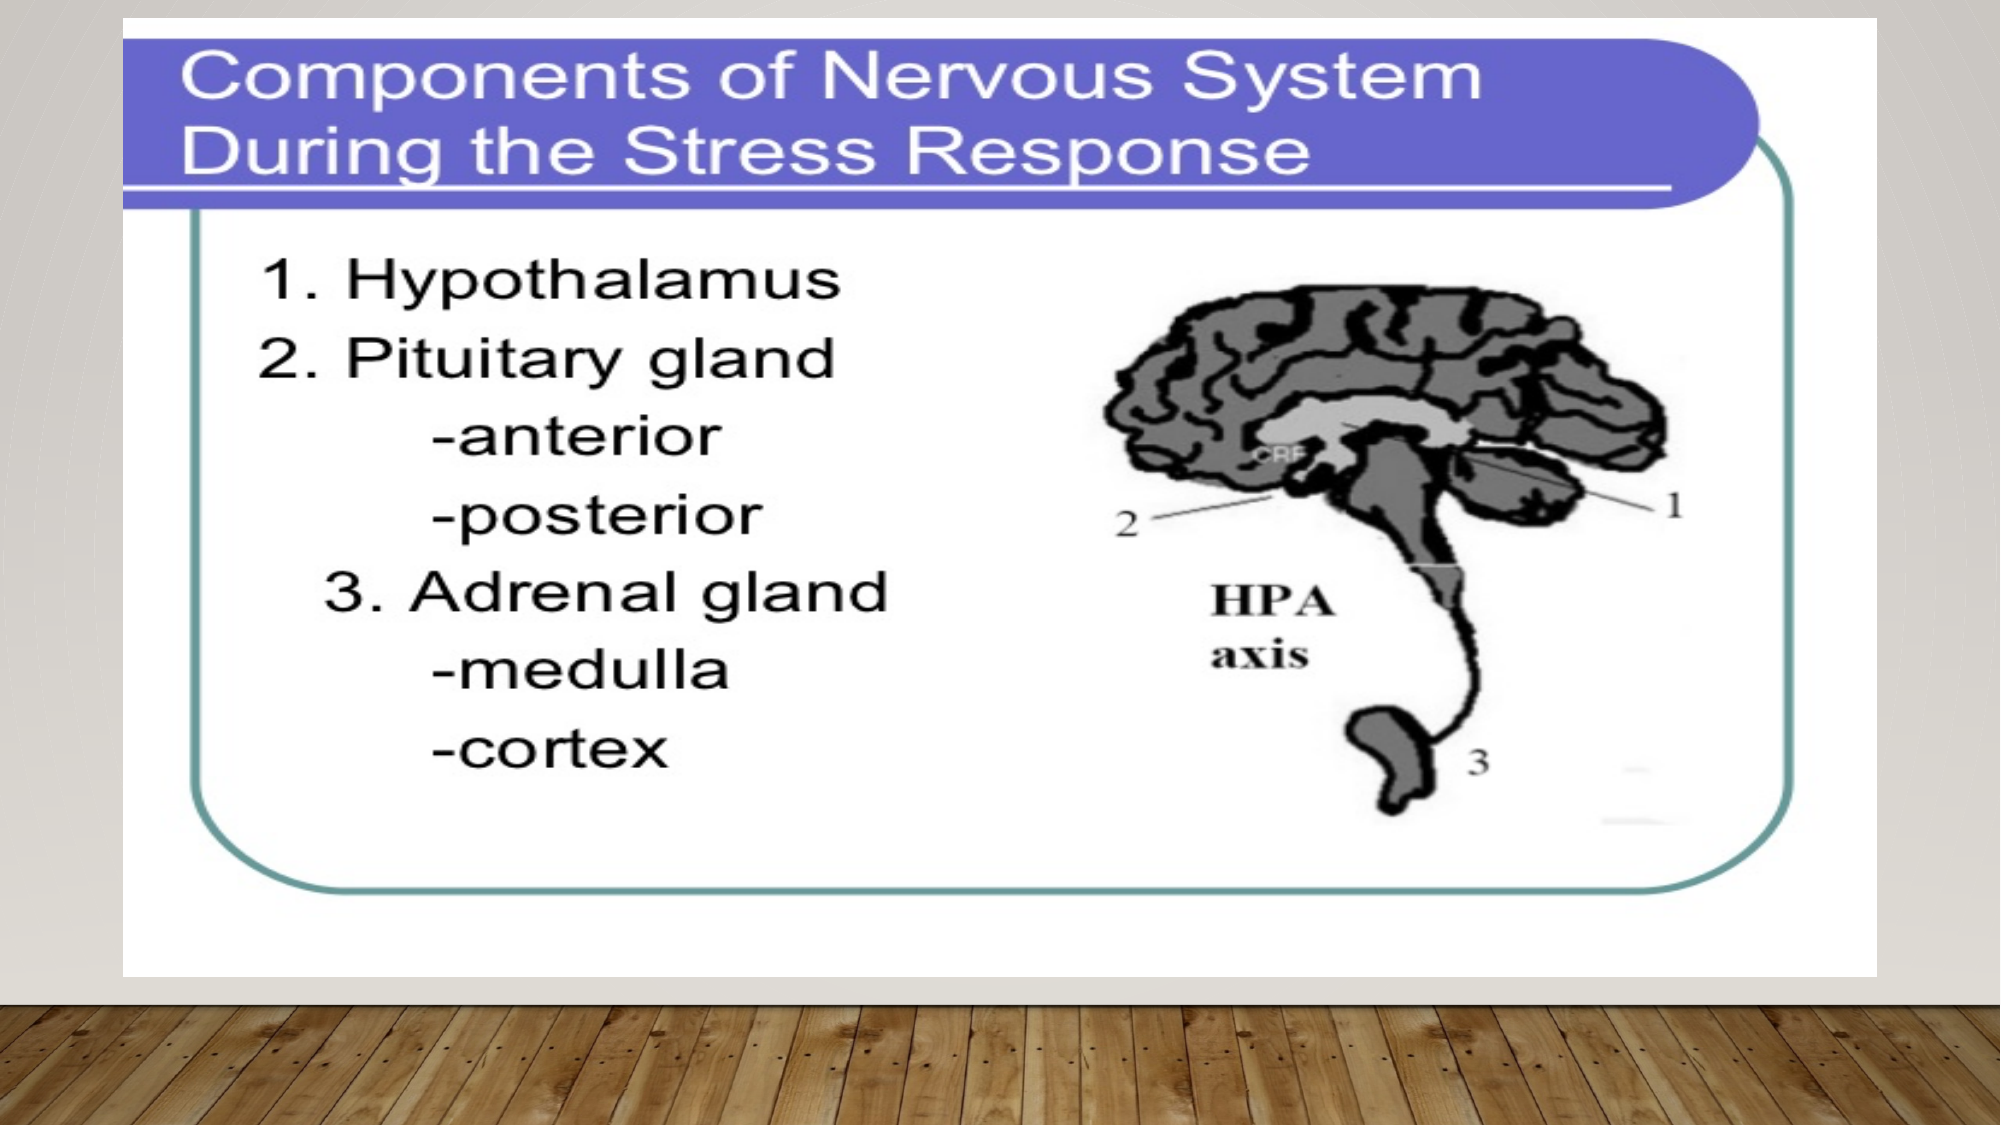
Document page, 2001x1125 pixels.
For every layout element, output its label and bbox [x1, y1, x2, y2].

picture [0, 1005, 2000, 1125]
list [123, 17, 1877, 977]
